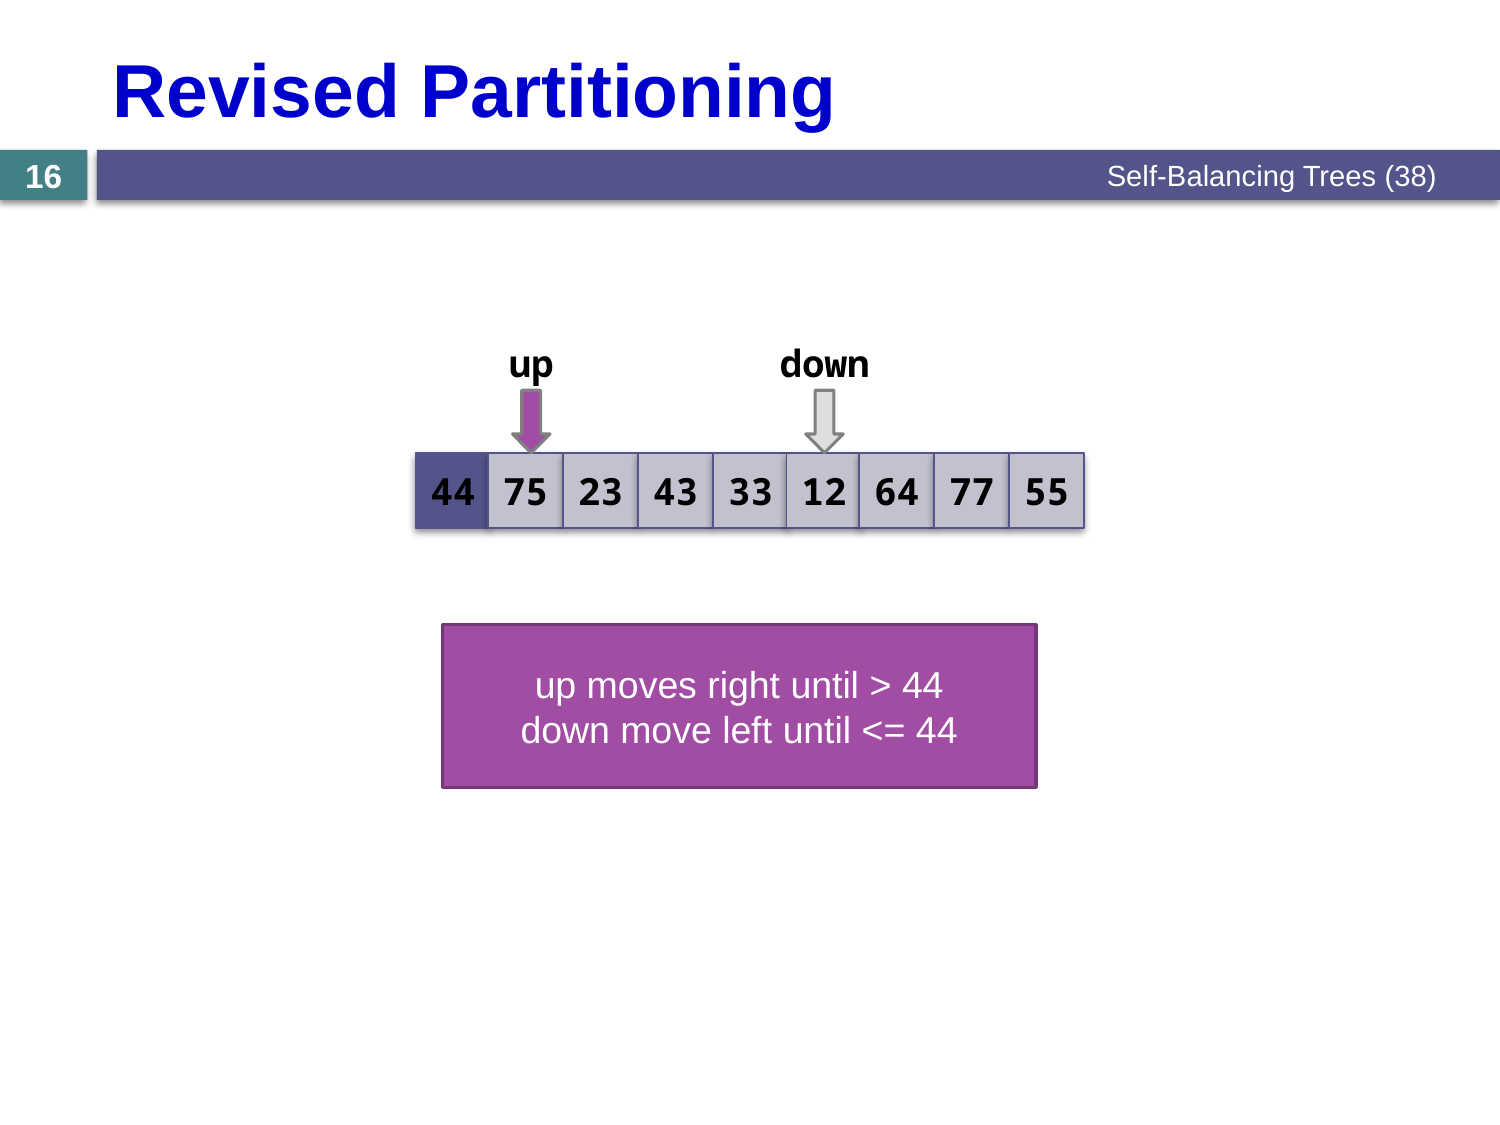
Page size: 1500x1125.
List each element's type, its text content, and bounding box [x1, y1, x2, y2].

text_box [415, 452, 1085, 529]
slide_number 16 [0, 149, 88, 200]
title Revised Partitioning [97, 27, 1436, 149]
text_box up moves right until > 44 down move left until <= 44 [441, 623, 1038, 789]
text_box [762, 332, 887, 454]
footer Self-Balancing Trees (38) [562, 149, 1452, 202]
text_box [468, 332, 594, 454]
